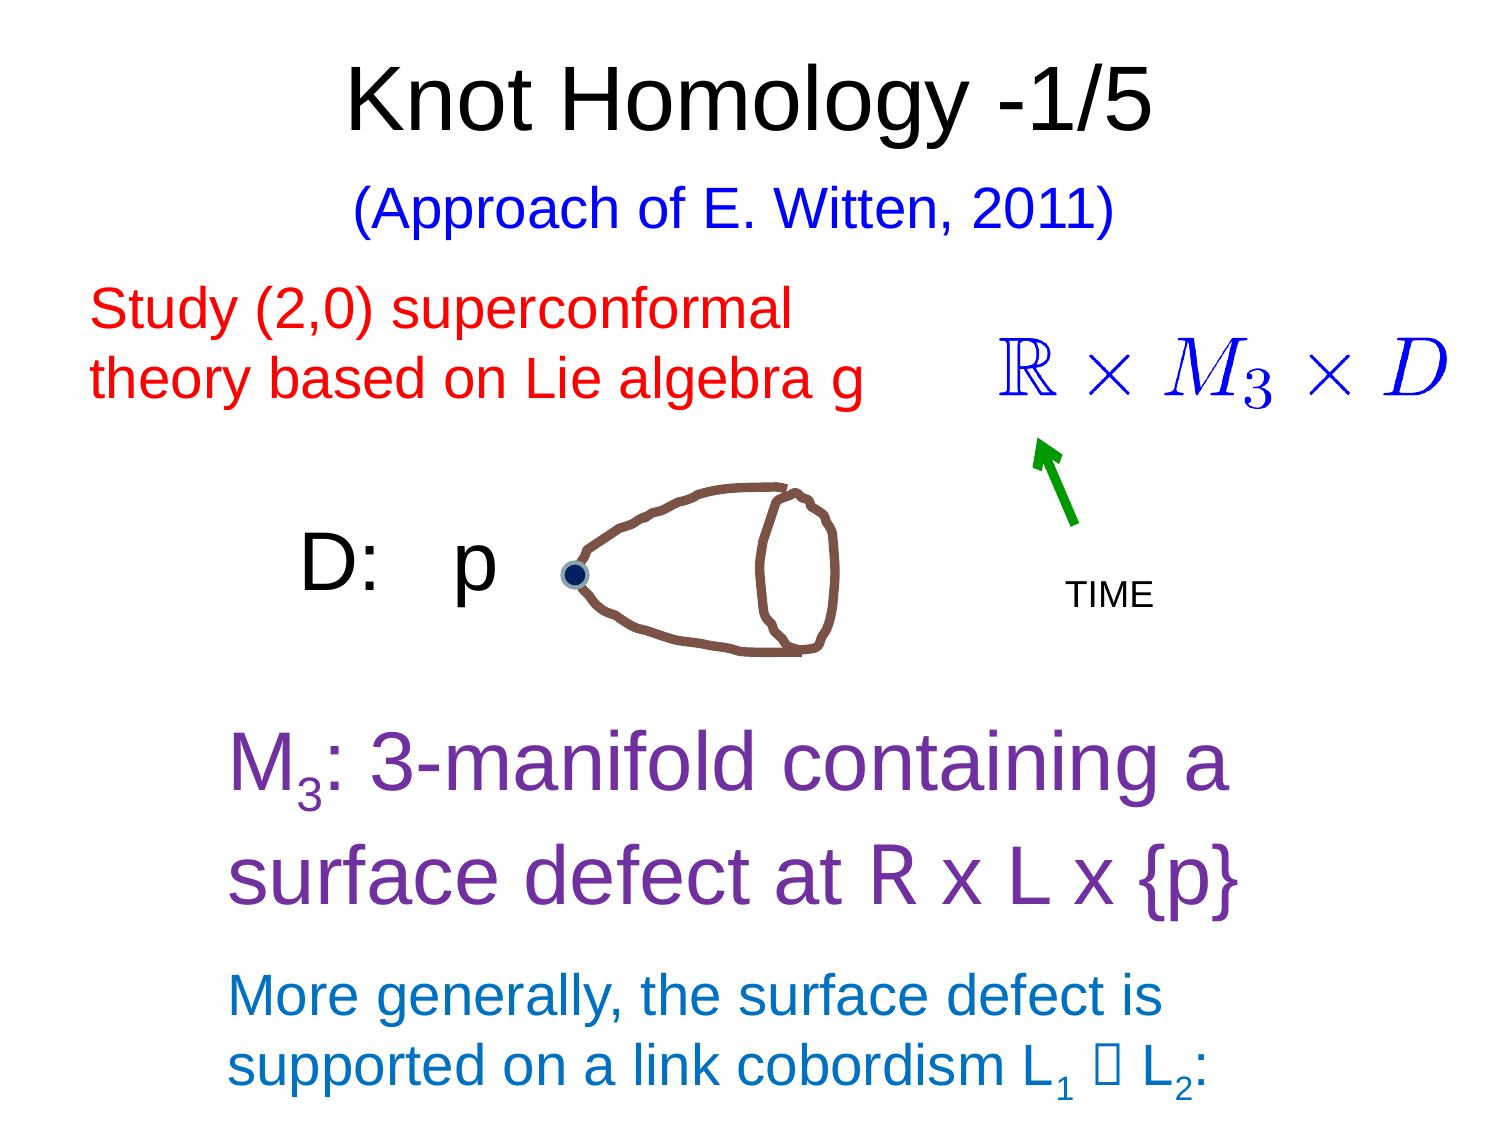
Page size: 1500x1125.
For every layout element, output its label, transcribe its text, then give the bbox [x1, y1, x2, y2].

title Knot Homology -1/5 [74, 0, 1426, 188]
picture [999, 337, 1447, 409]
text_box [287, 486, 837, 653]
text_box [1012, 462, 1101, 501]
text_box TIME [1050, 562, 1175, 623]
text_box More generally, the surface defect is supported on a link cobordism L1  L2: [212, 949, 1338, 1115]
text_box Study (2,0) superconformal theory based on Lie algebra g [74, 262, 888, 418]
text_box (Approach of E. Witten, 2011) [337, 162, 1188, 248]
text_box M3: 3-manifold containing a surface defect at R x L x {p} [212, 699, 1288, 949]
